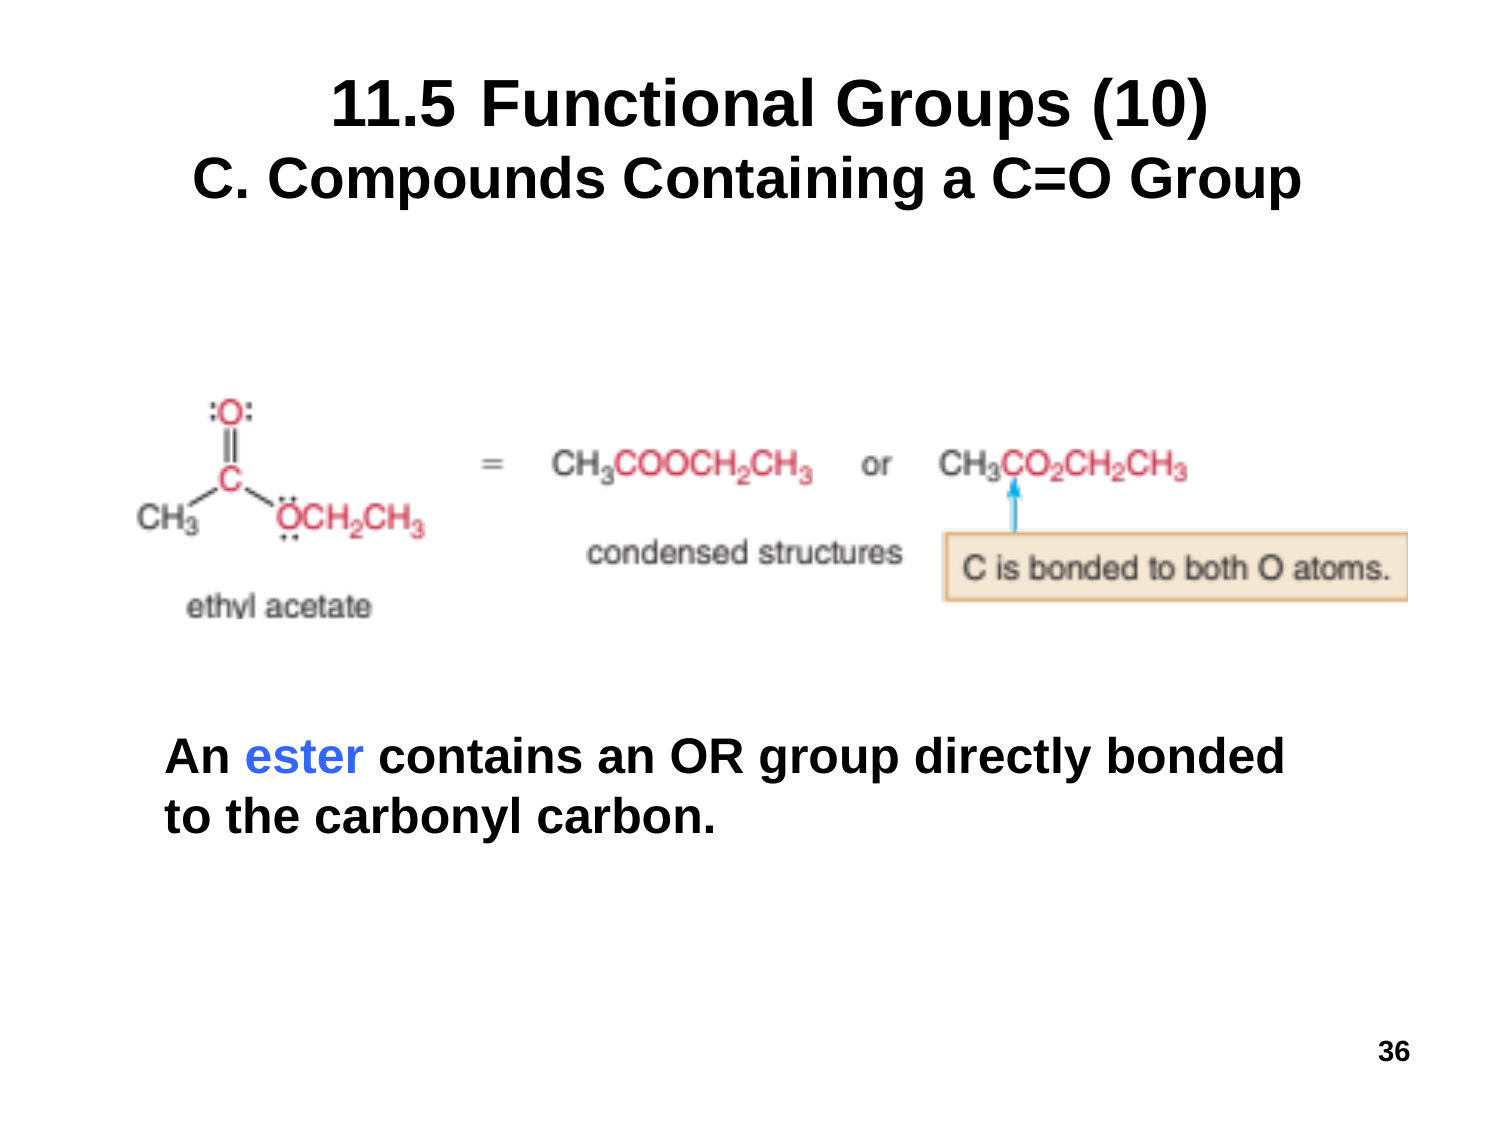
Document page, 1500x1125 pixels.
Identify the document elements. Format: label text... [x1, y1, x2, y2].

picture [135, 396, 1409, 619]
list An ester contains an OR group directly bonded to the carbonyl carbon. [149, 716, 1361, 872]
list Compounds Containing a C=O Group [177, 132, 1384, 216]
title 11.5 Functional Groups (10) [269, 54, 1272, 132]
